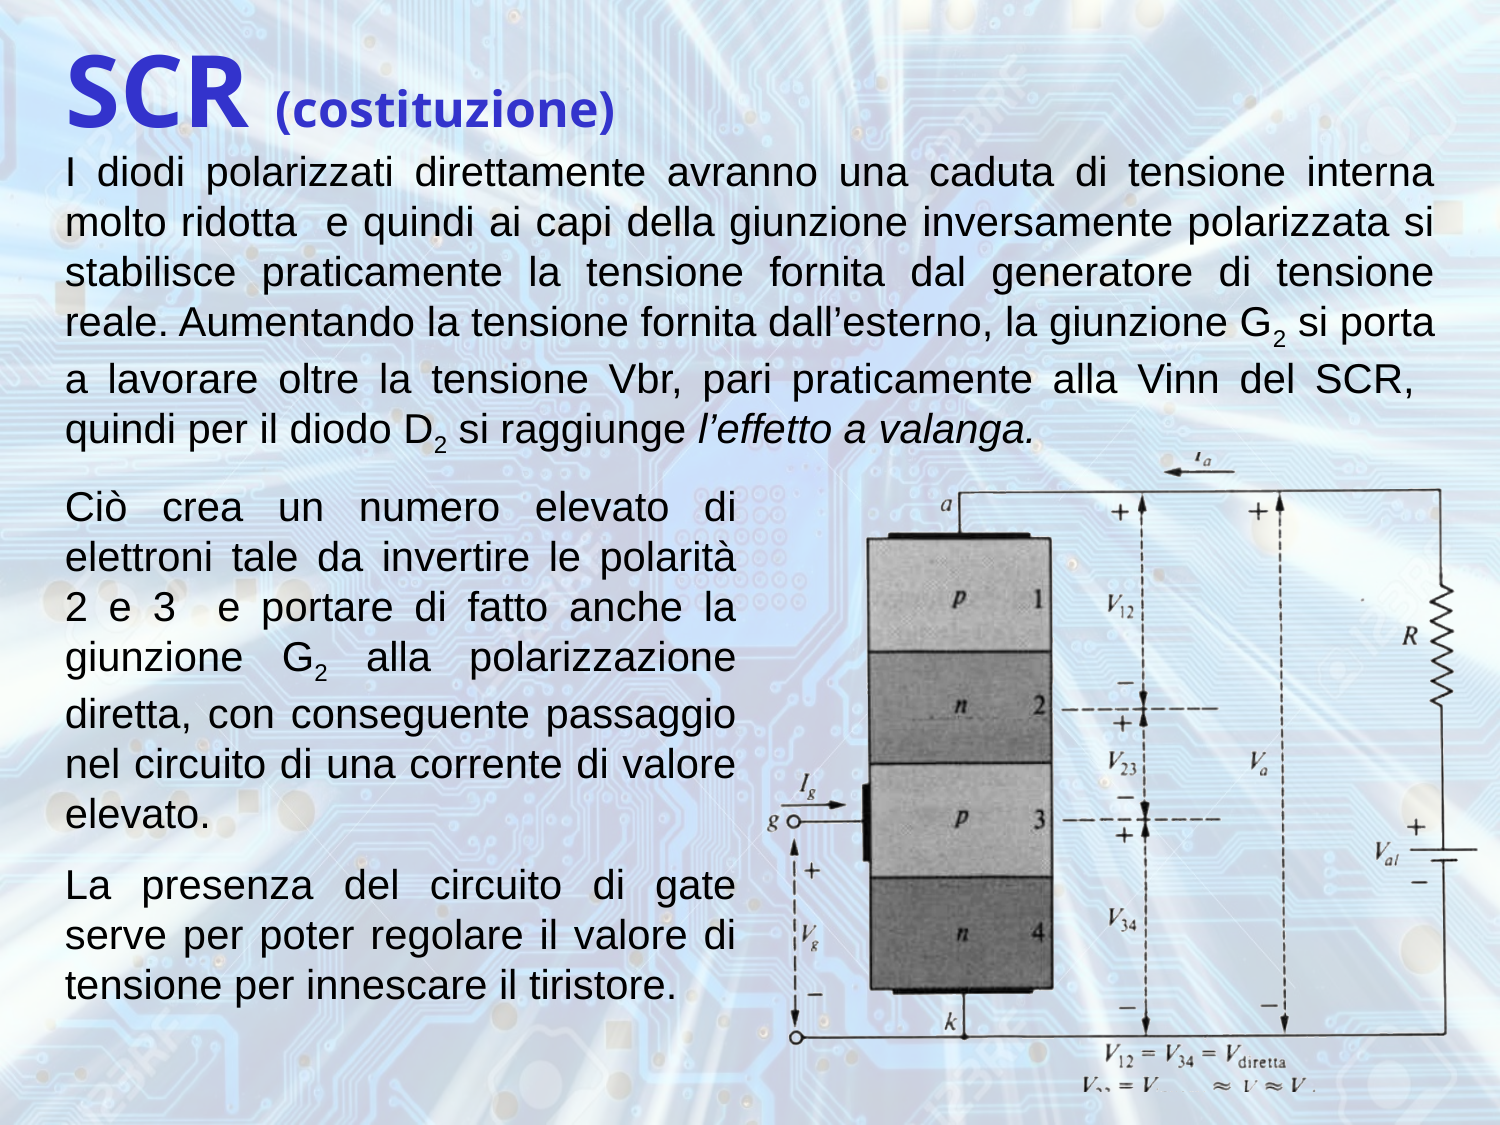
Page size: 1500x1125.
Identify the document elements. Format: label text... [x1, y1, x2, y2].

text_box I diodi polarizzati direttamente avranno una caduta di tensione interna molto ridotta e quindi ai capi della giunzione inversamente polarizzata si stabilisce praticamente la tensione fornita dal generatore di tensione reale. Aumentando la tensione fornita dall’esterno, la giunzione G2 si porta a lavorare oltre la tensione Vbr, pari praticamente alla Vinn del SCR, quindi per il diodo D2 si raggiunge l’effetto a valanga. [50, 137, 1450, 466]
text_box Ciò crea un numero elevato di elettroni tale da invertire le polarità 2 e 3 e portare di fatto anche la giunzione G2 alla polarizzazione diretta, con conseguente passaggio nel circuito di una corrente di valore elevato. La presenza del circuito di gate serve per poter regolare il valore di tensione per innescare il tiristore. [49, 472, 744, 1015]
picture [749, 452, 1479, 1092]
title SCR (costituzione) [49, 37, 1326, 138]
